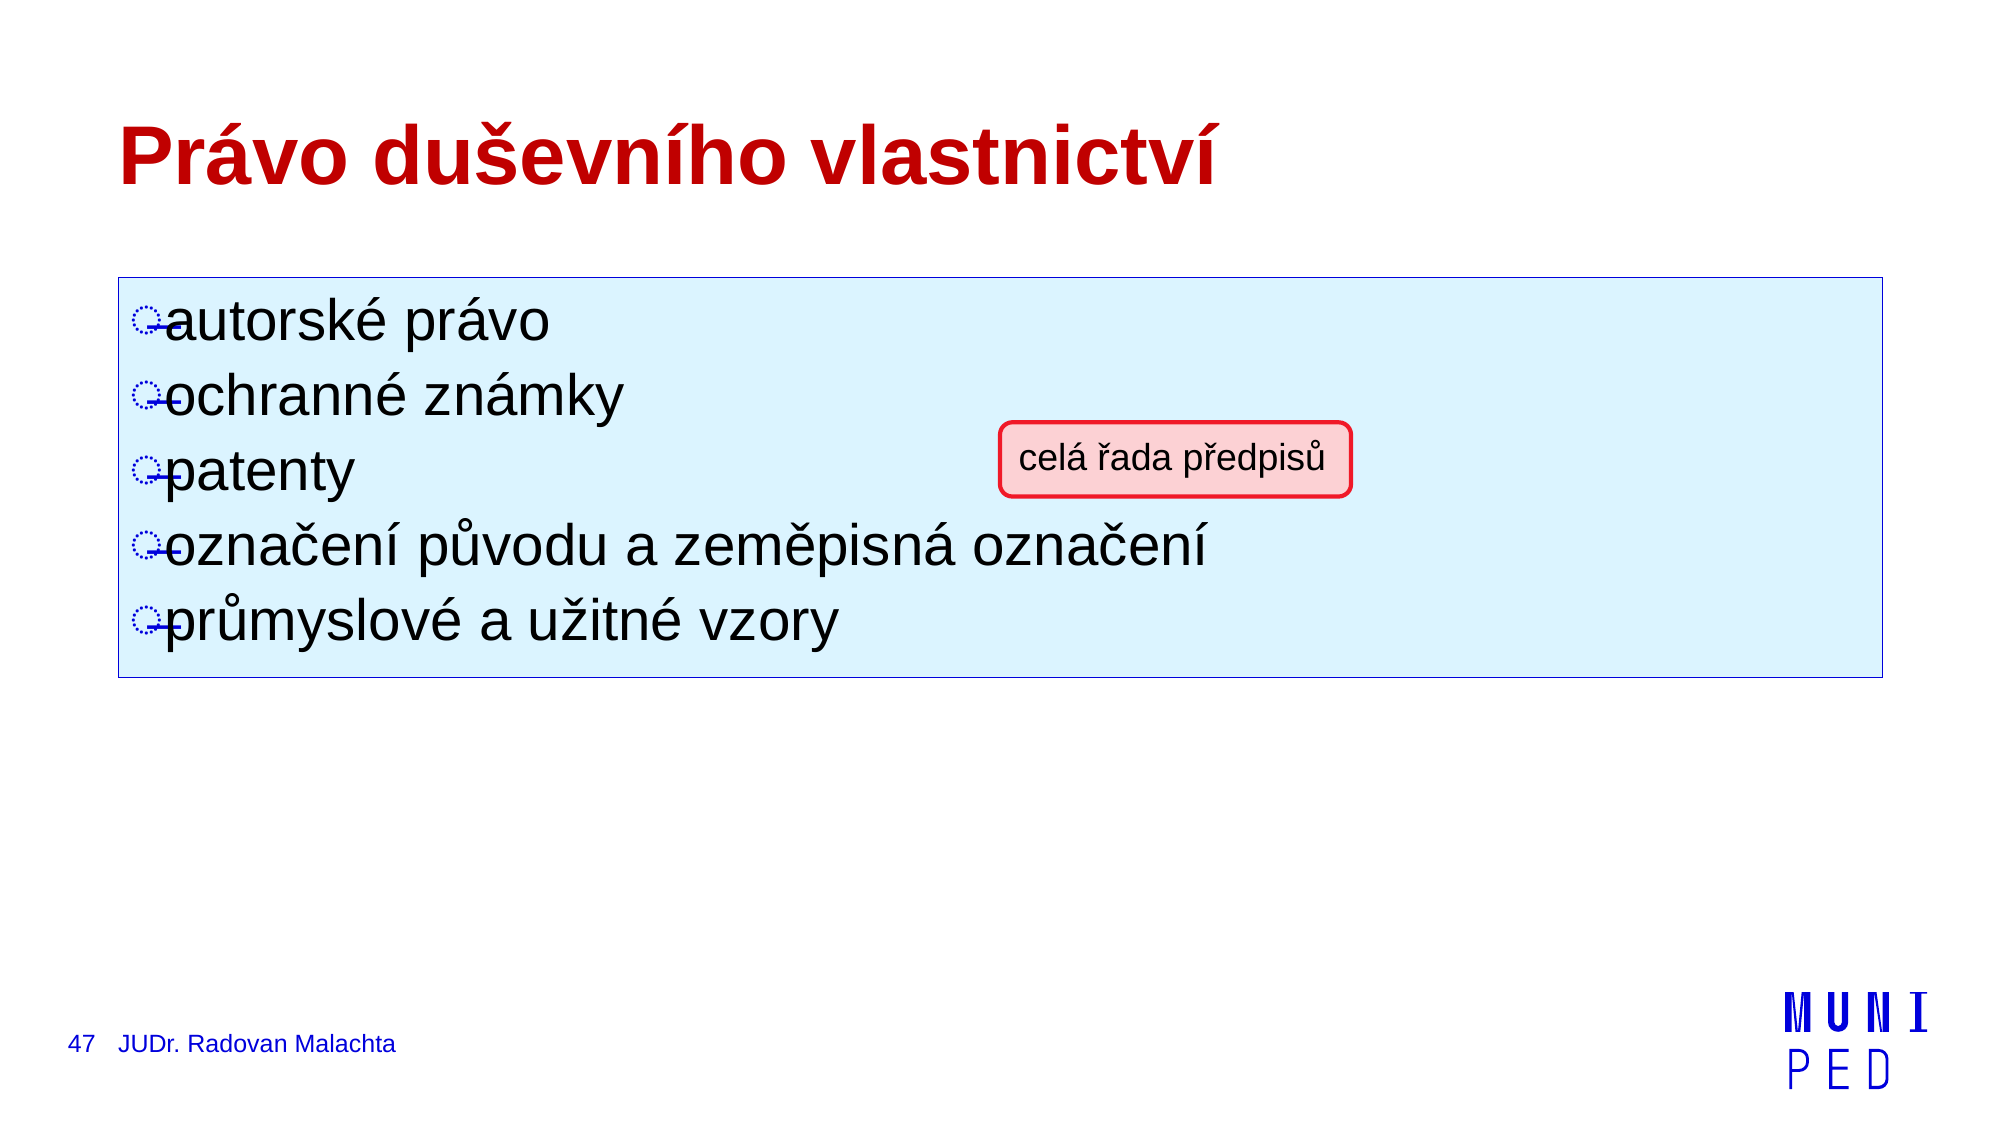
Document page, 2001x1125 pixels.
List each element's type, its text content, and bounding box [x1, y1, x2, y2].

list autorské právo ochranné známky patenty označení původu a zeměpisná označení průmyslové a užitné vzory [118, 277, 1883, 678]
title Právo duševního vlastnictví [118, 118, 1883, 193]
slide_number 47 [67, 1021, 110, 1063]
text_box celá řada předpisů [997, 420, 1354, 499]
footer JUDr. Radovan Malachta [118, 1021, 1418, 1063]
